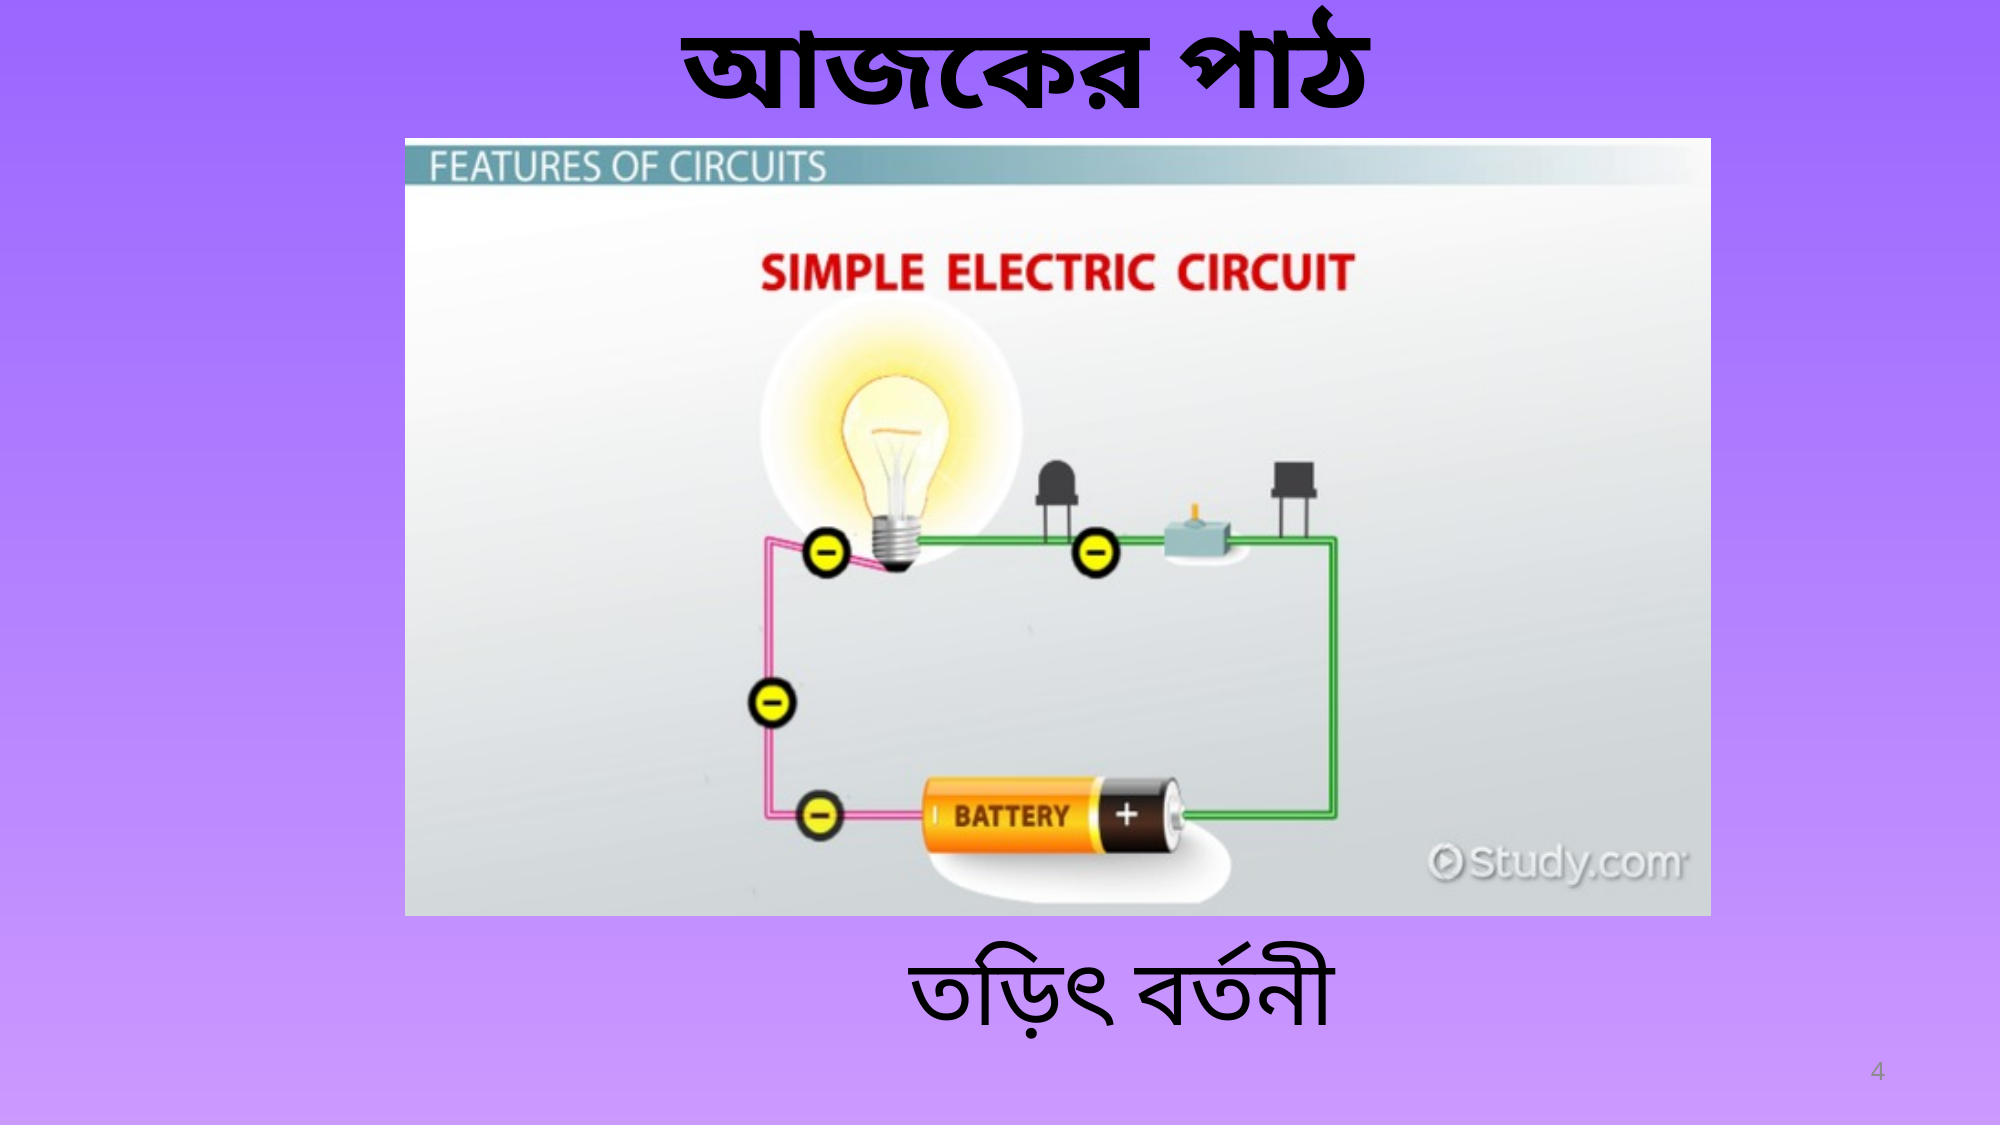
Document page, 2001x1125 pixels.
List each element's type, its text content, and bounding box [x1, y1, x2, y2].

title আজকের পাঠ [99, 45, 1900, 233]
picture [405, 138, 1711, 917]
slide_number 4 [1433, 1042, 1900, 1103]
text_box তড়িৎ বর্তনী [437, 926, 1385, 1051]
